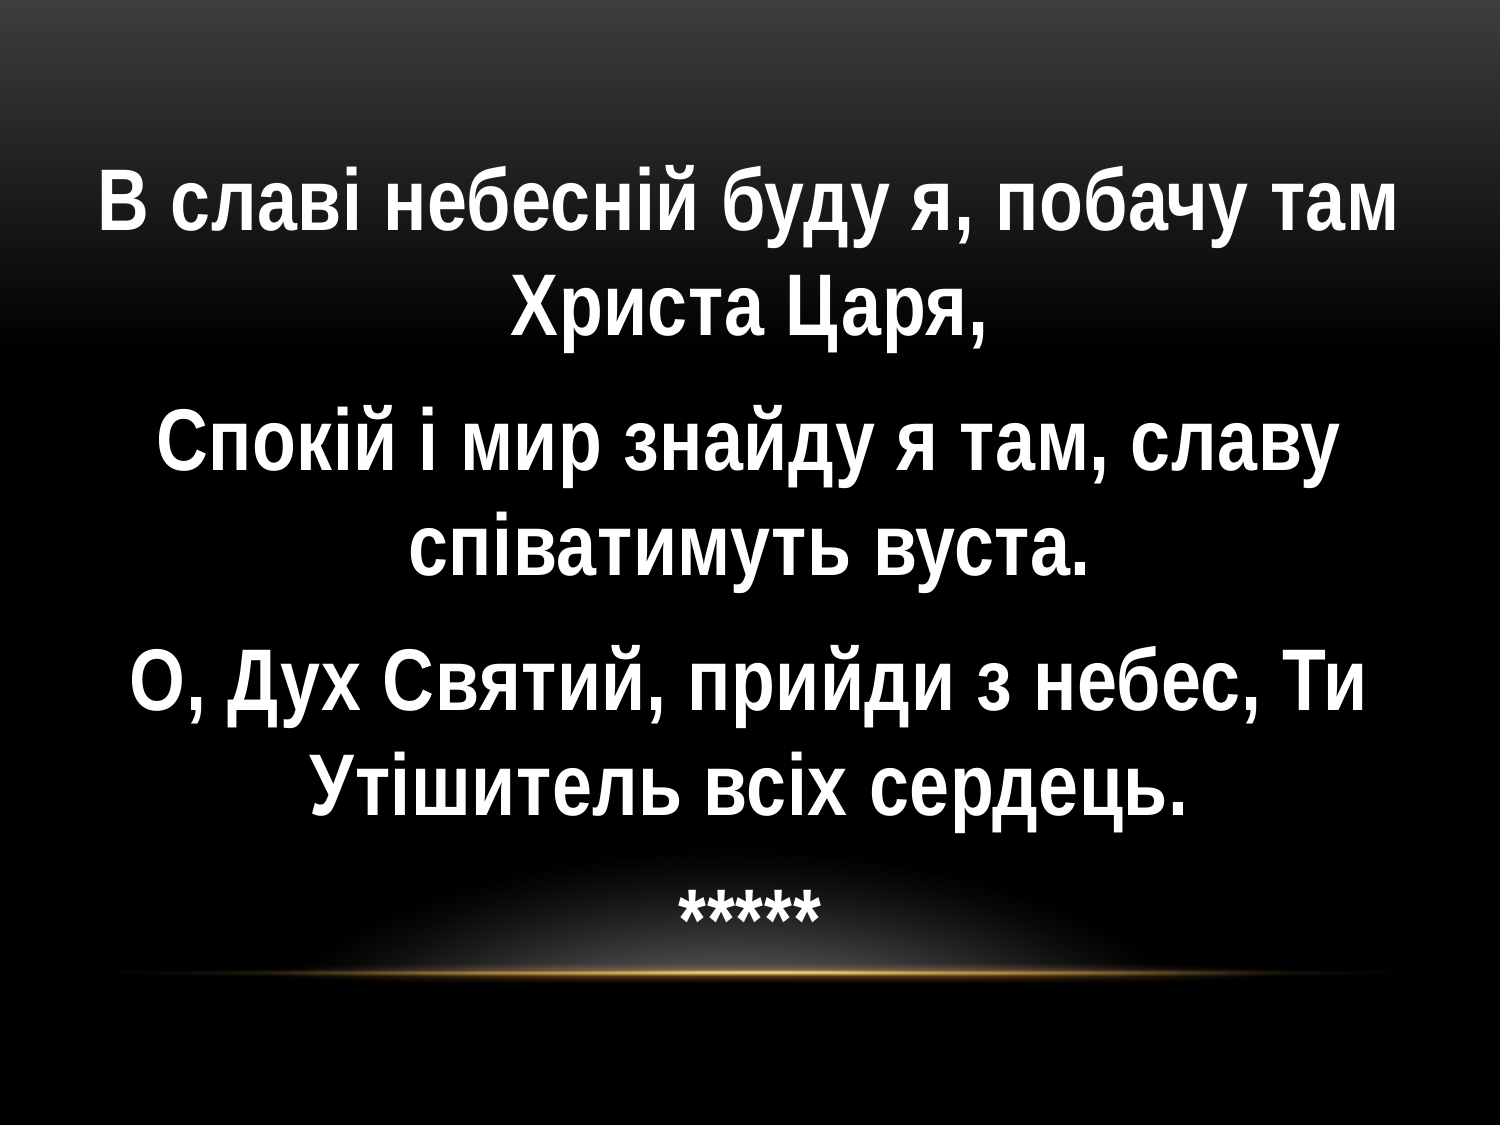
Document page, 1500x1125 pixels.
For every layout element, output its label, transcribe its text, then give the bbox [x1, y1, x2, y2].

list В славі небесній буду я, побачу там Христа Царя, Спокій і мир знайду я там, славу співатимуть вуста. О, Дух Святий, прийди з небес, Ти Утішитель всіх сердець. ***** [0, 0, 1500, 1125]
